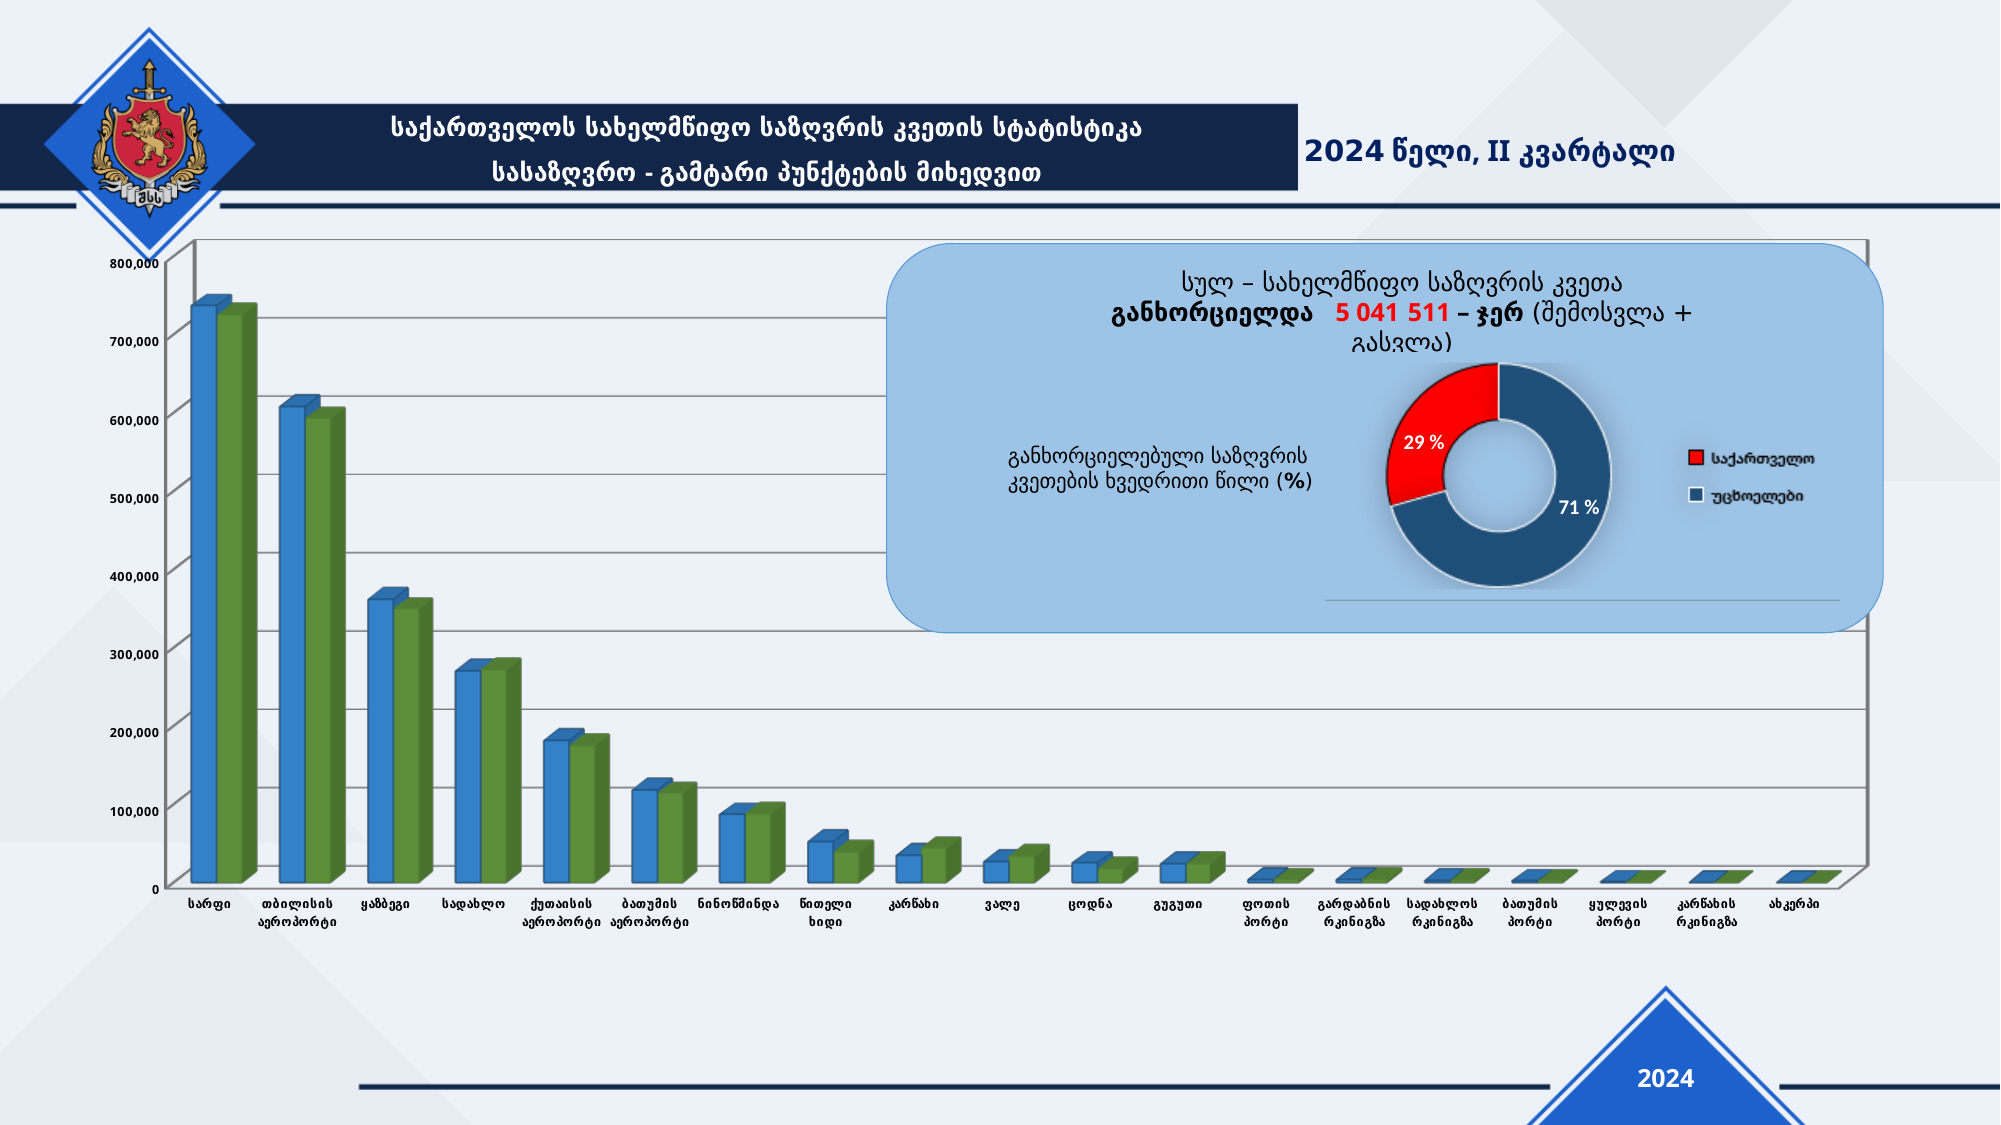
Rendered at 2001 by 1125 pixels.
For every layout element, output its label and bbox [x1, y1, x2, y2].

picture [0, 0, 2000, 1125]
chart [27, 223, 1929, 992]
text_box [886, 243, 1884, 633]
